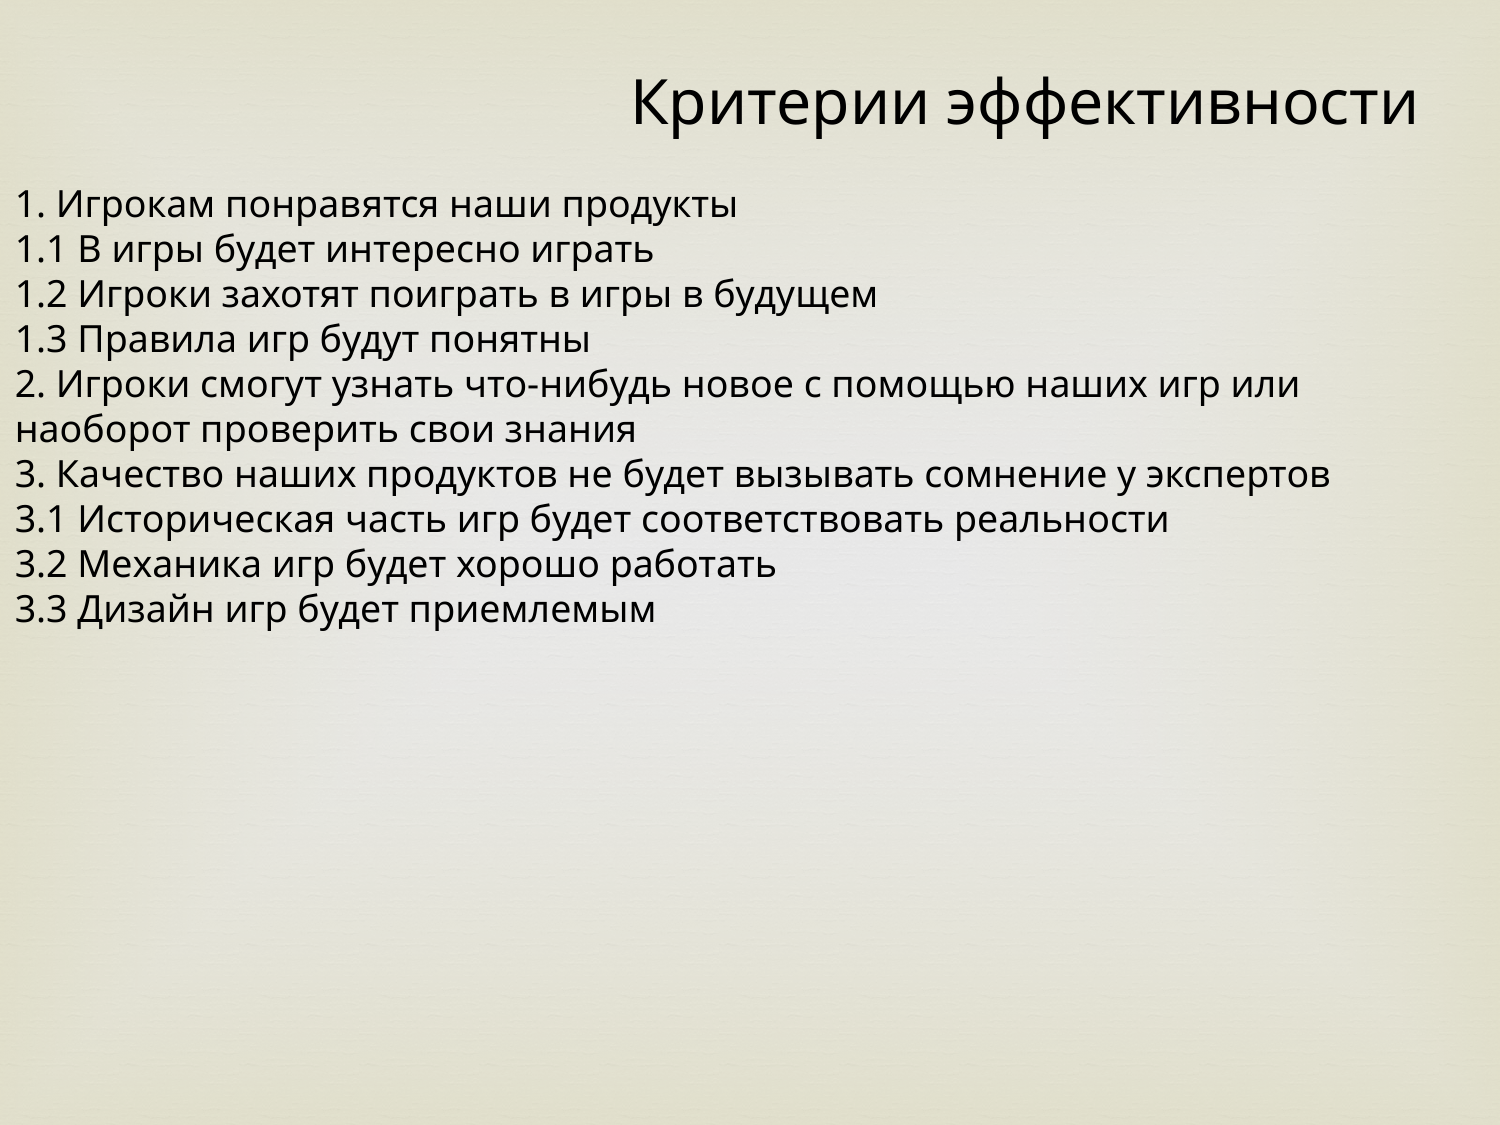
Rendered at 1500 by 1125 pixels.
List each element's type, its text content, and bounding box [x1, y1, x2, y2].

text_box Критерии эффективности [64, 54, 1436, 145]
text_box 1. Игрокам понравятся наши продукты 1.1 В игры будет интересно играть 1.2 Игроки захотят поиграть в игры в будущем 1.3 Правила игр будут понятны 2. Игроки смогут узнать что-нибудь новое с помощью наших игр или наоборот проверить свои знания 3. Качество наших продуктов не будет вызывать сомнение у экспертов 3.1 Историческая часть игр будет соответствовать реальности 3.2 Механика игр будет хорошо работать 3.3 Дизайн игр будет приемлемым [0, 172, 1500, 683]
